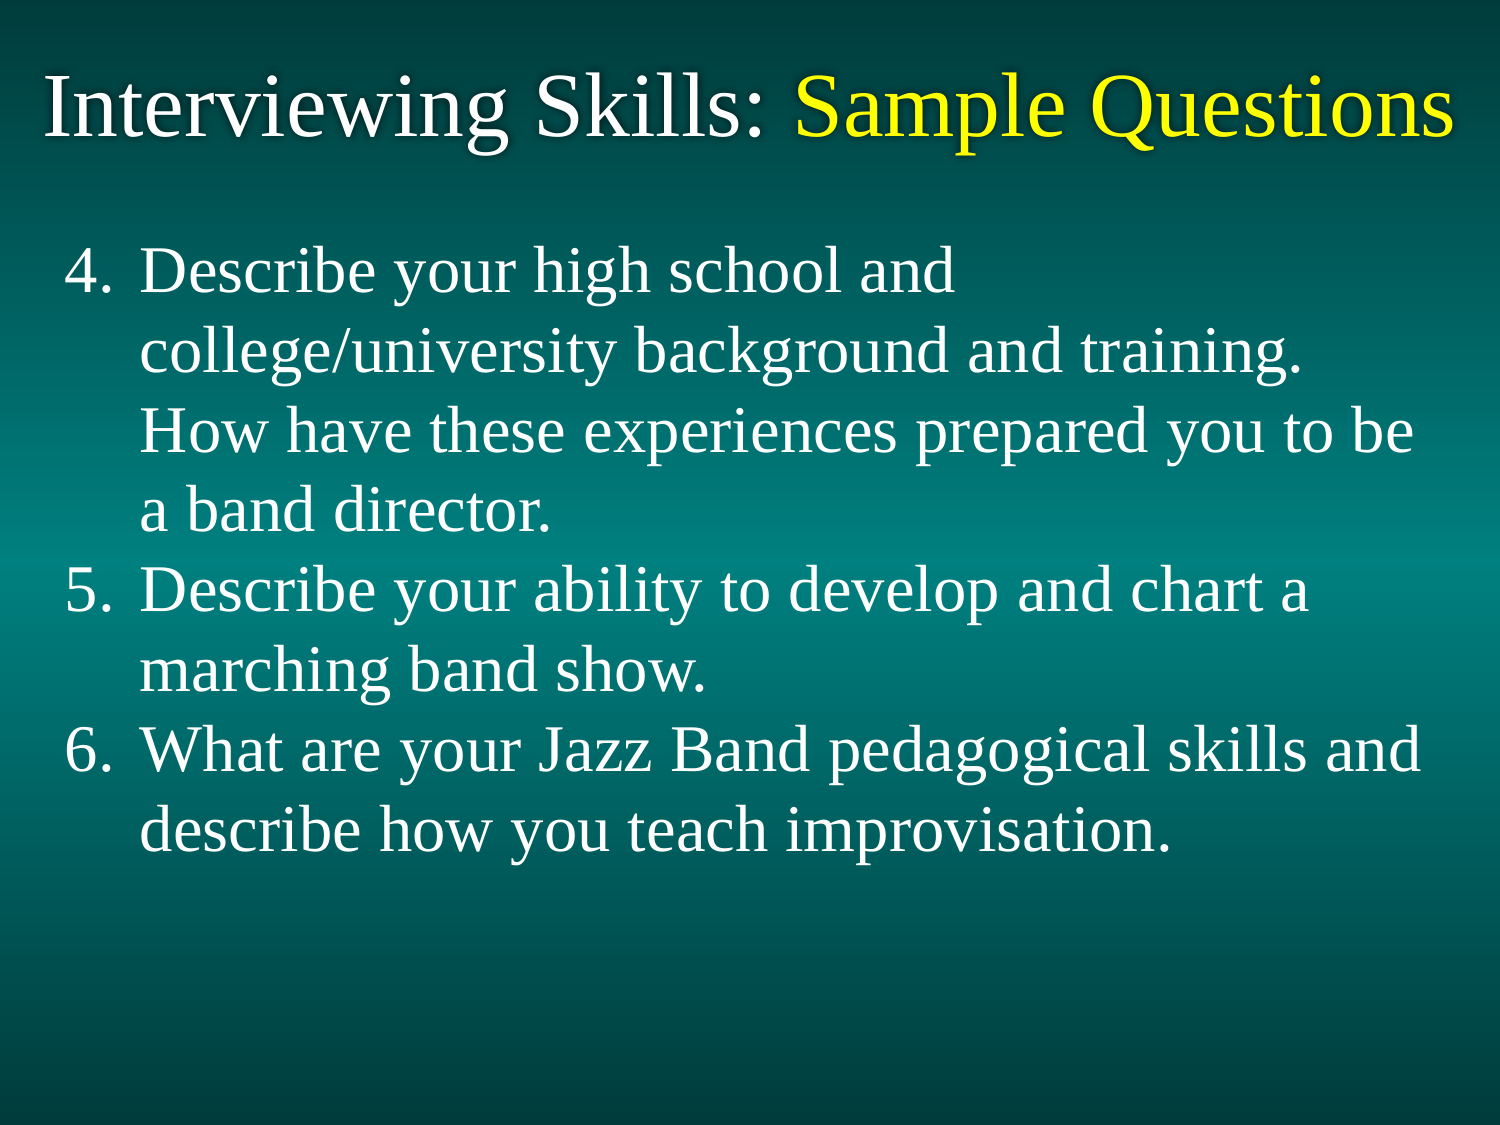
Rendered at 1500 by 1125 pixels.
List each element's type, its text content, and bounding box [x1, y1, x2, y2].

text_box Describe your high school and college/university background and training. How have these experiences prepared you to be a band director. 5. Describe your ability to develop and chart a marching band show. 6. What are your Jazz Band pedagogical skills and describe how you teach improvisation. [49, 218, 1468, 973]
text_box Interviewing Skills: Sample Questions [0, 15, 1500, 185]
